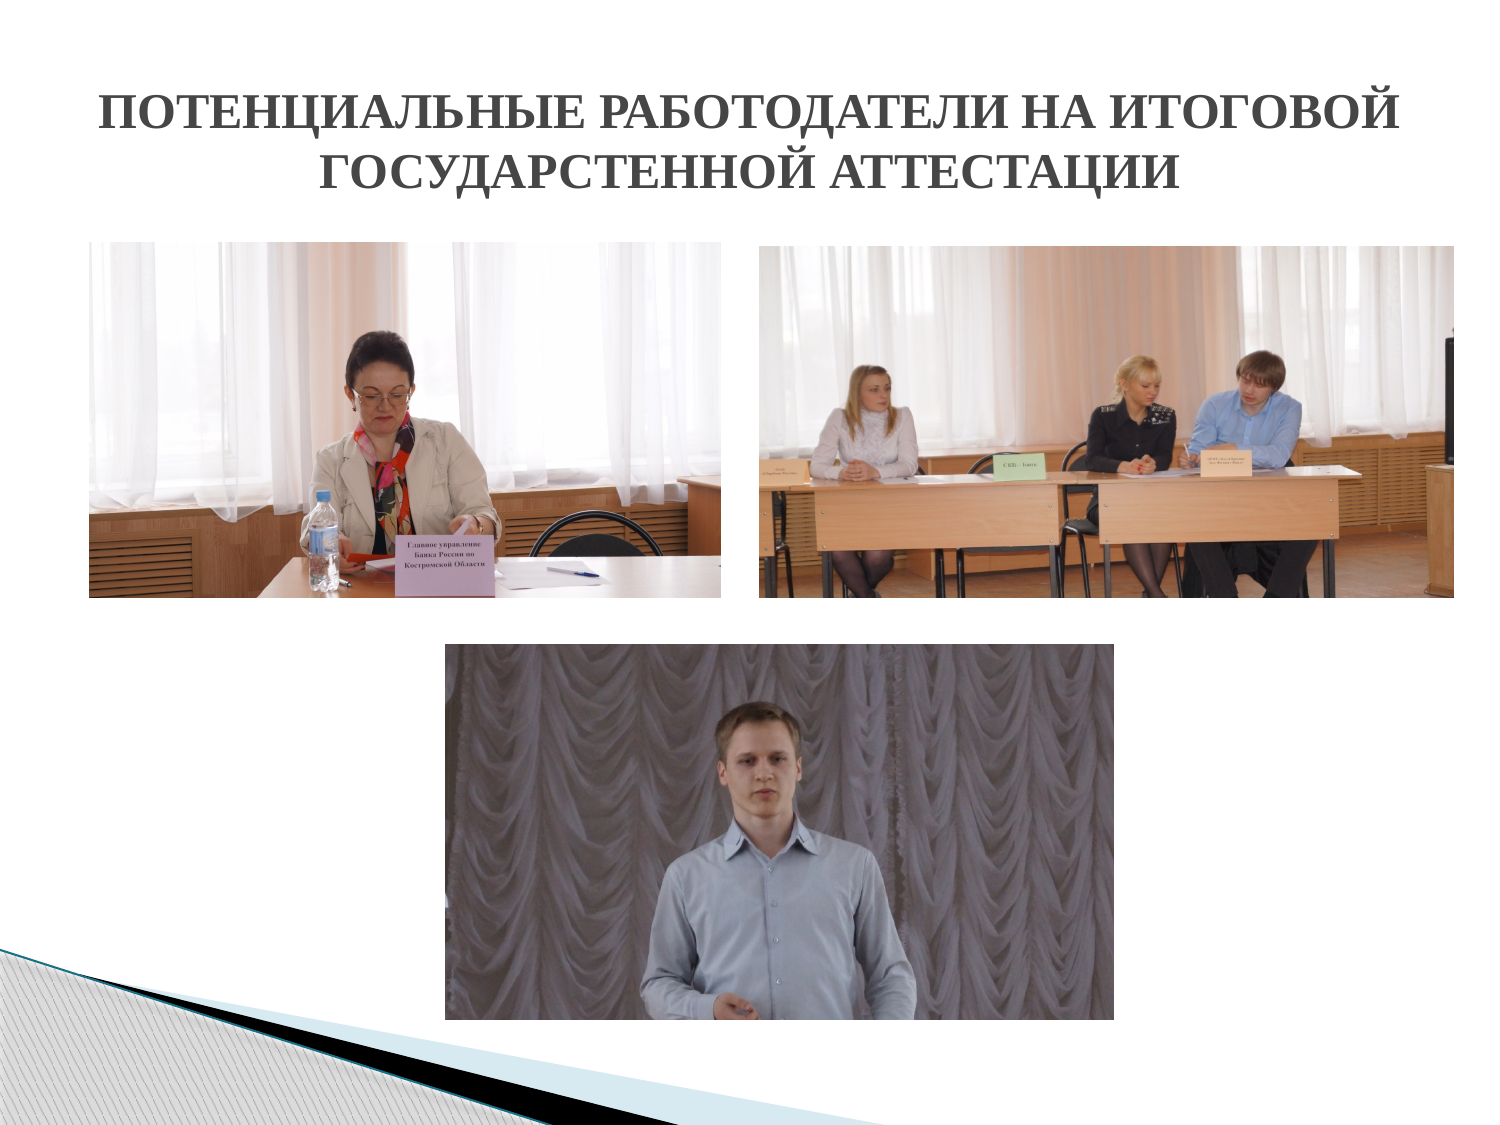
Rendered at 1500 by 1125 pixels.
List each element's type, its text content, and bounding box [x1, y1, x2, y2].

title ПОТЕНЦИАЛЬНЫЕ РАБОТОДАТЕЛИ НА ИТОГОВОЙ ГОСУДАРСТЕННОЙ АТТЕСТАЦИИ [75, 45, 1425, 233]
picture [758, 245, 1454, 598]
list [88, 242, 721, 598]
picture [445, 644, 1114, 1021]
